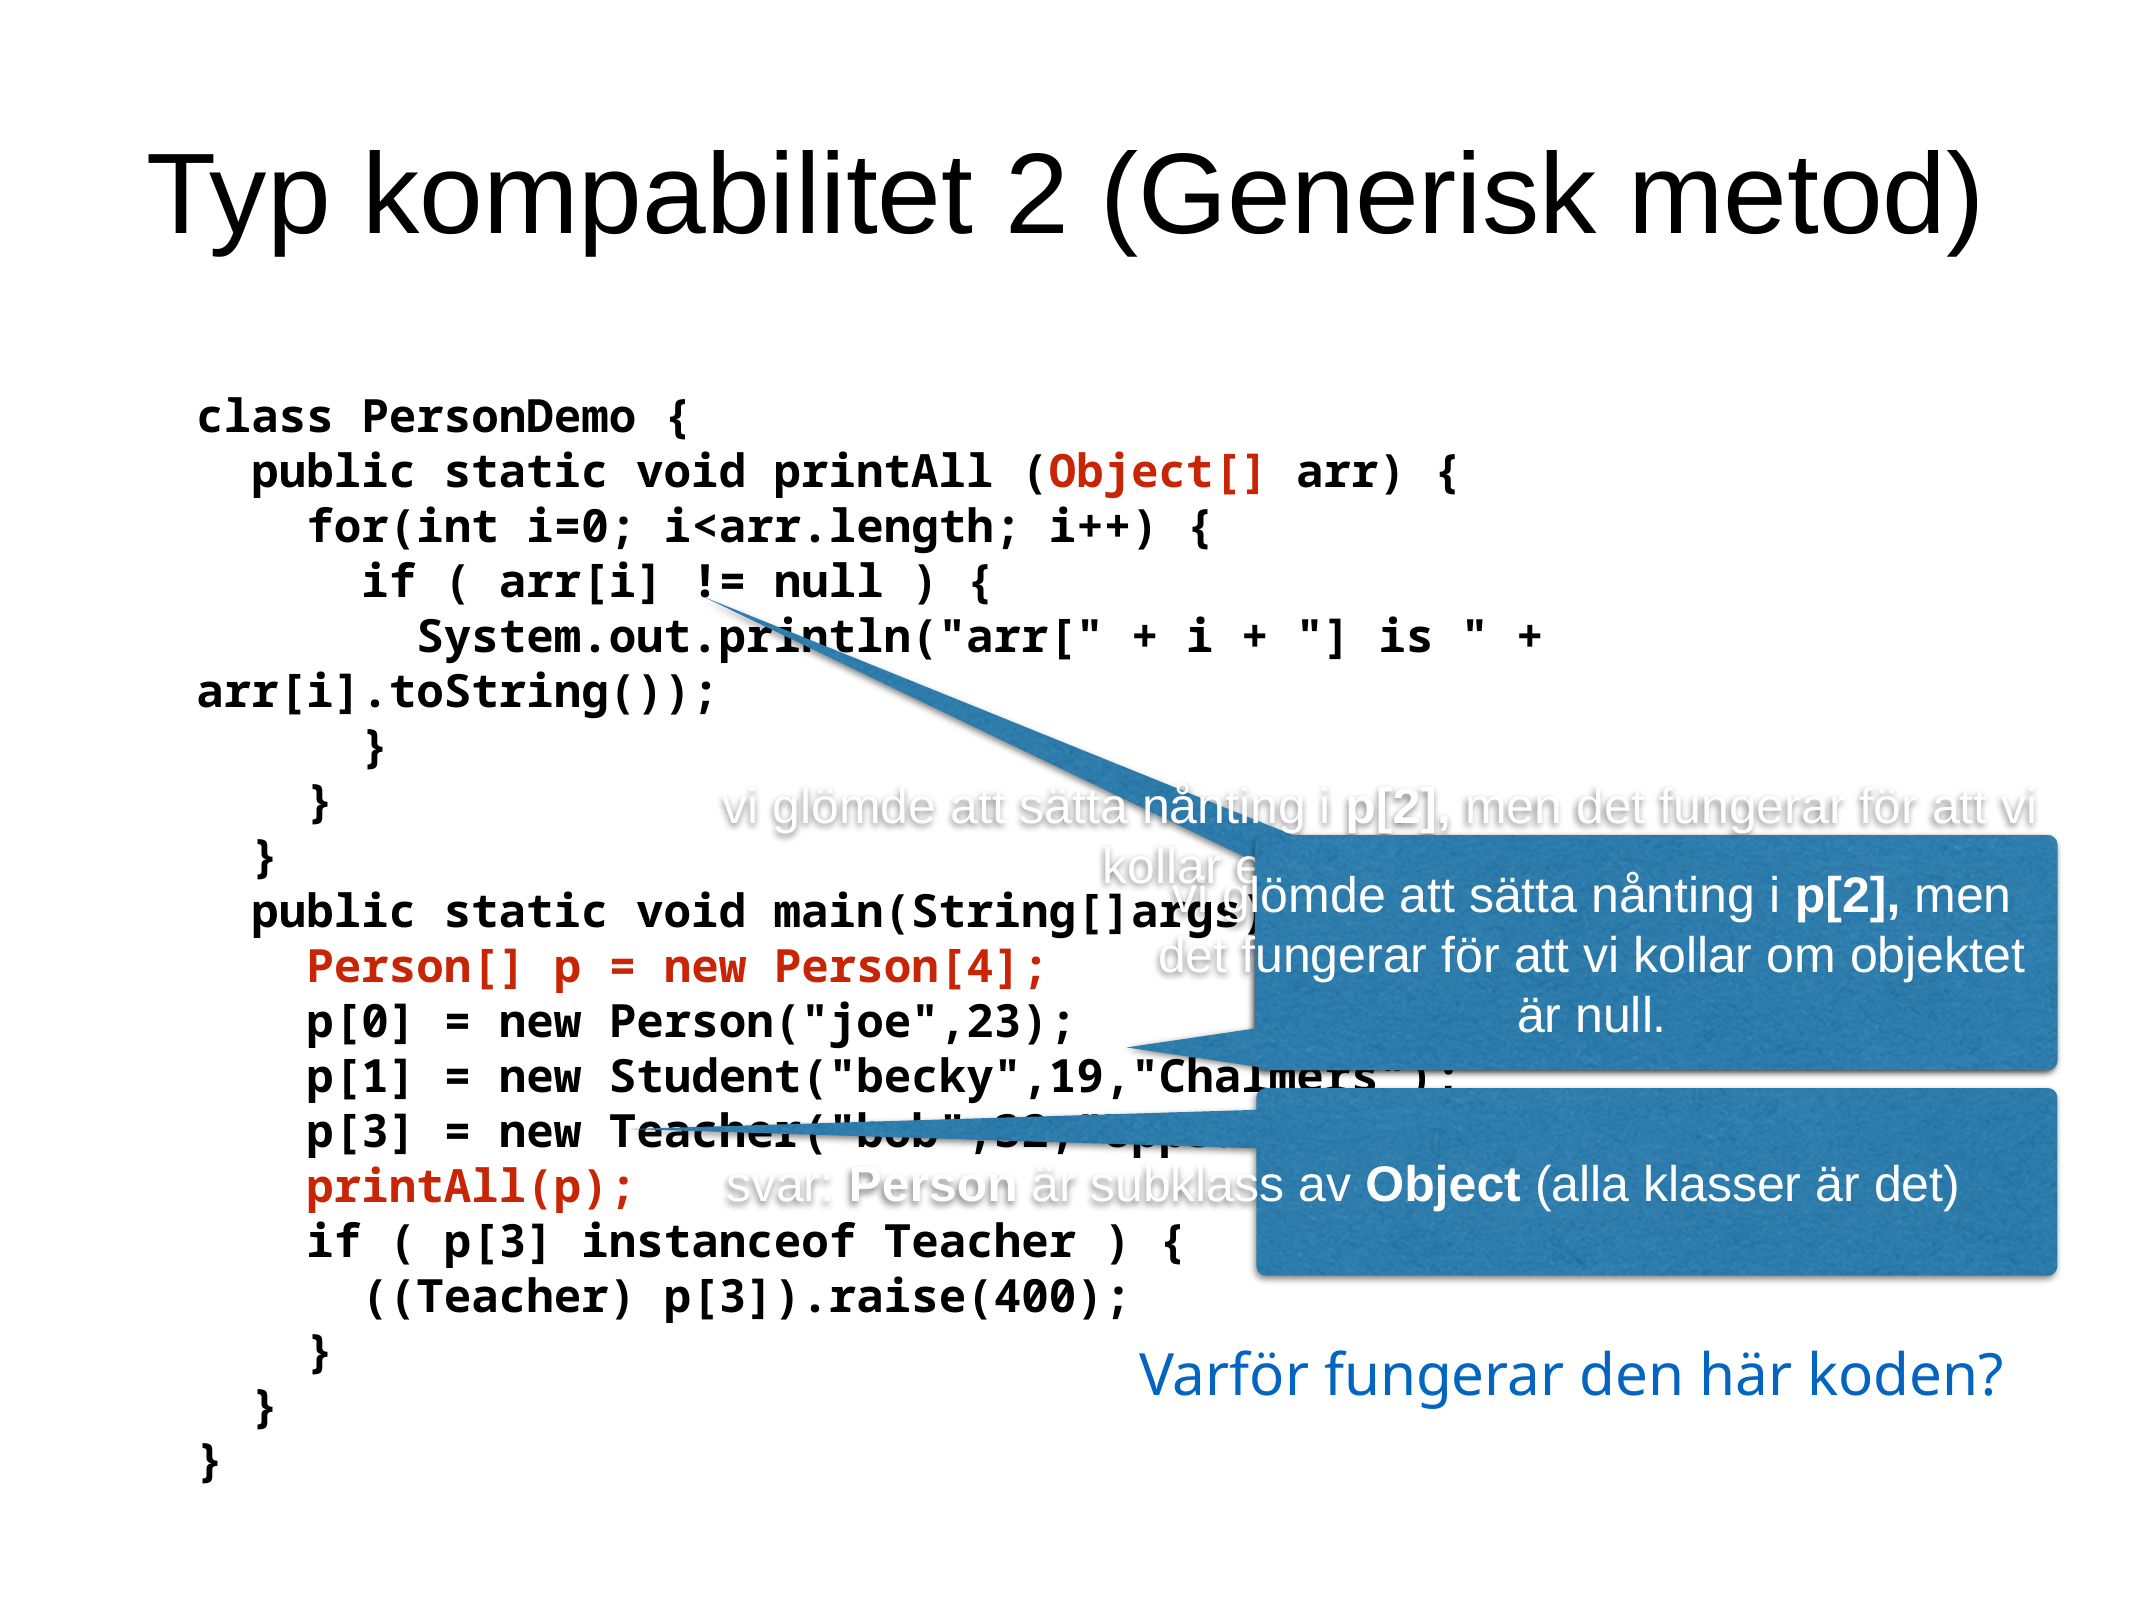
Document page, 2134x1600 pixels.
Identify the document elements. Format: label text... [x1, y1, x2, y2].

text_box svar: Person är subklass av Object (alla klasser är det) [629, 1088, 2058, 1276]
text_box Typ kompabilitet 2 (Generisk metod) [10, 10, 2123, 365]
text_box Varför fungerar den här koden? [1139, 1337, 2134, 1408]
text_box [703, 596, 2058, 1071]
text_box class PersonDemo { public static void printAll (Object[] arr) { for(int i=0; i<arr.length; i++) { if ( arr[i] != null ) { System.out.println("arr[" + i + "] is " + arr[i].toString()); } } } public static void main(String[]args){ Person[] p = new Person[4]; p[0] = new Person("joe",23); p[1] = new Student("becky",19,"Chalmers"); p[3] = new Teacher("bob",32,"Uppsala",1); printAll(p); if ( p[3] instanceof Teacher ) { ((Teacher) p[3]).raise(400); } } } [196, 386, 2044, 1487]
